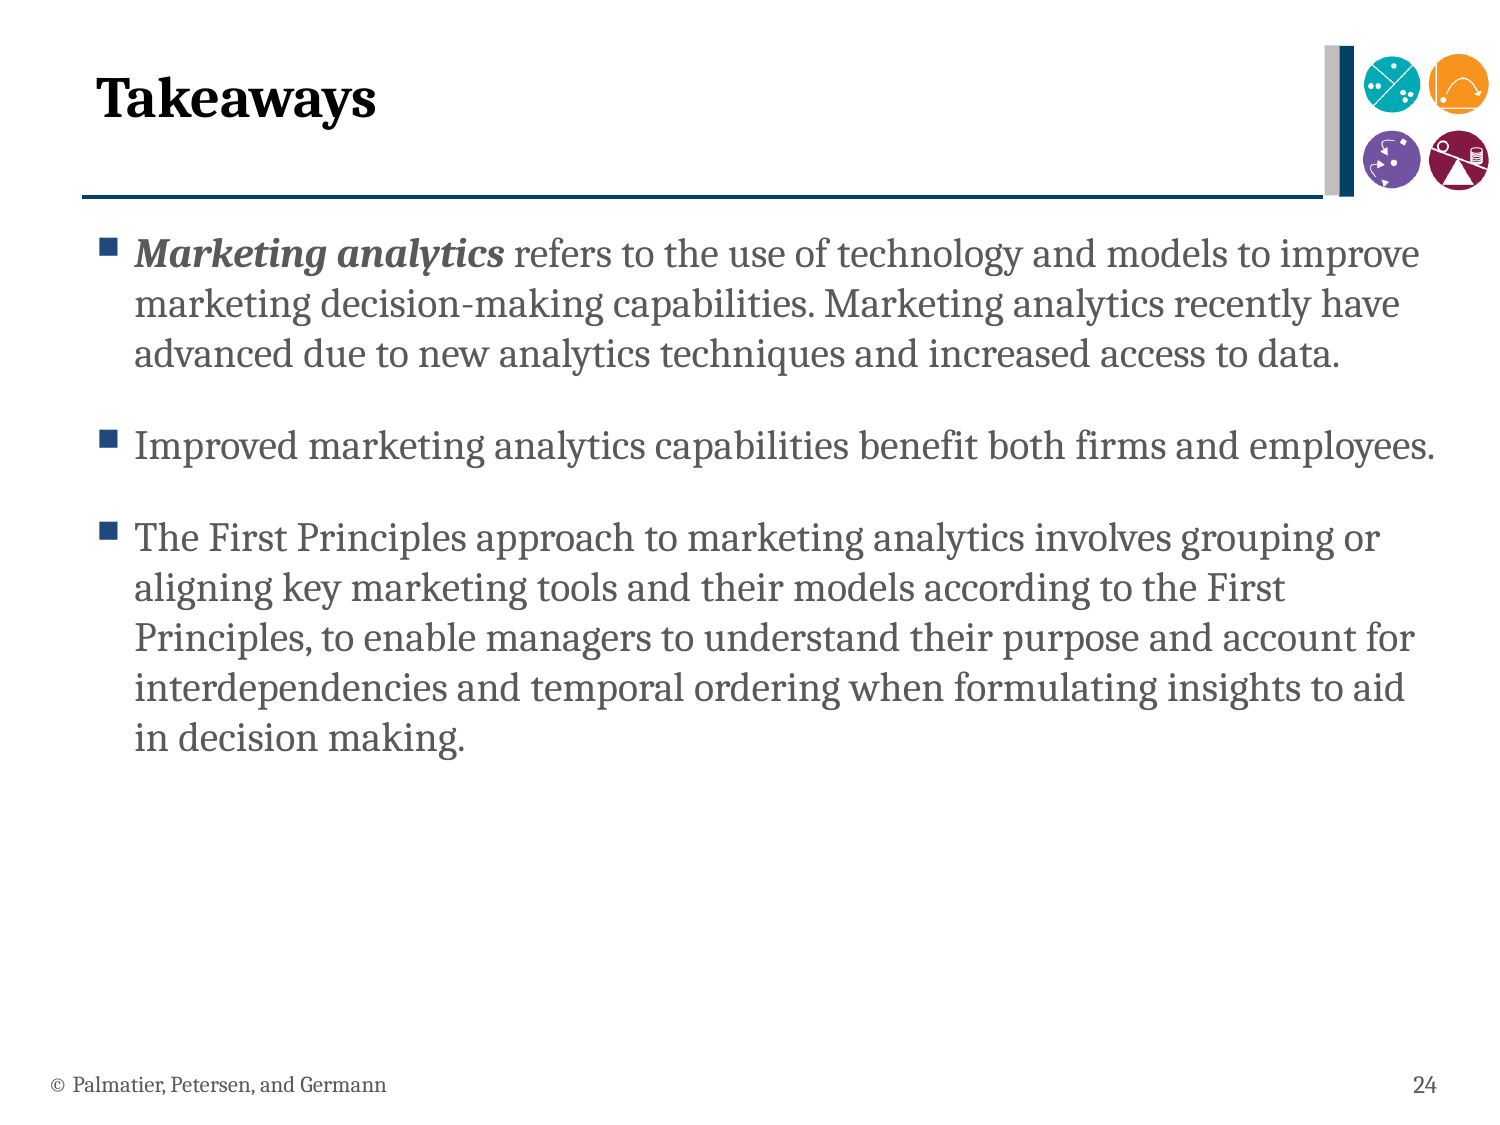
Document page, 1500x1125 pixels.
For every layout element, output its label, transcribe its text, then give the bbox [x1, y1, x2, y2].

slide_number 24 [1361, 1053, 1453, 1114]
title Takeaways [81, 51, 1322, 184]
picture [1357, 45, 1496, 118]
list Marketing analytics refers to the use of technology and models to improve marketing decision-making capabilities. Marketing analytics recently have advanced due to new analytics techniques and increased access to data. Improved marketing analytics capabilities benefit both firms and employees. The First Principles approach to marketing analytics involves grouping or aligning key marketing tools and their models according to the First Principles, to enable managers to understand their purpose and account for interdependencies and temporal ordering when formulating insights to aid in decision making. [81, 218, 1453, 1031]
footer © Palmatier, Petersen, and Germann [33, 1053, 1038, 1114]
picture [1357, 123, 1497, 194]
